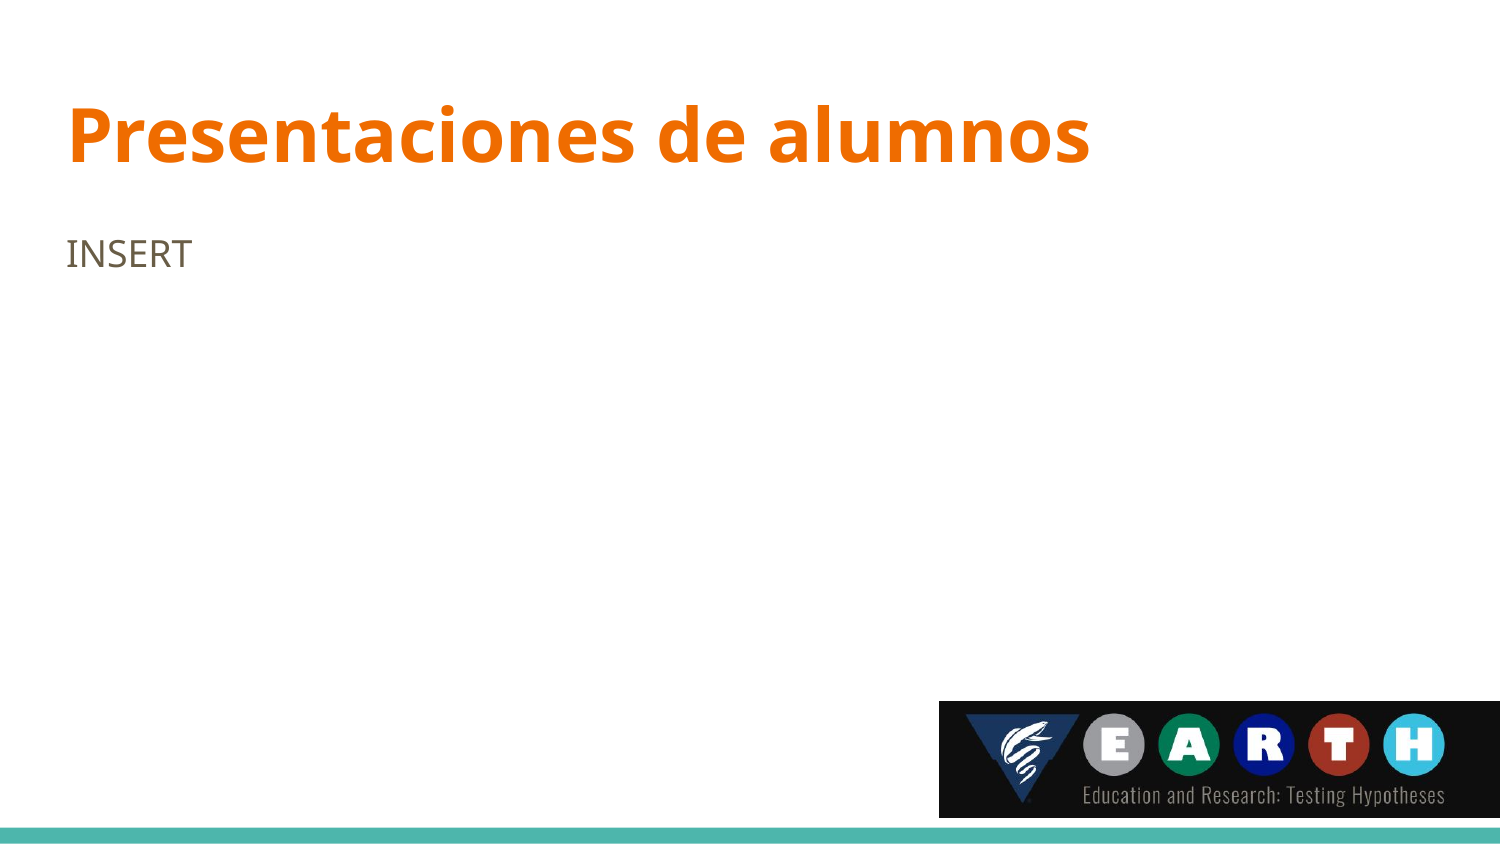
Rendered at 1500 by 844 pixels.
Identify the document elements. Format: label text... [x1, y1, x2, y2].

title Presentaciones de alumnos [51, 72, 1449, 189]
list INSERT [51, 207, 1449, 750]
picture [939, 701, 1500, 819]
